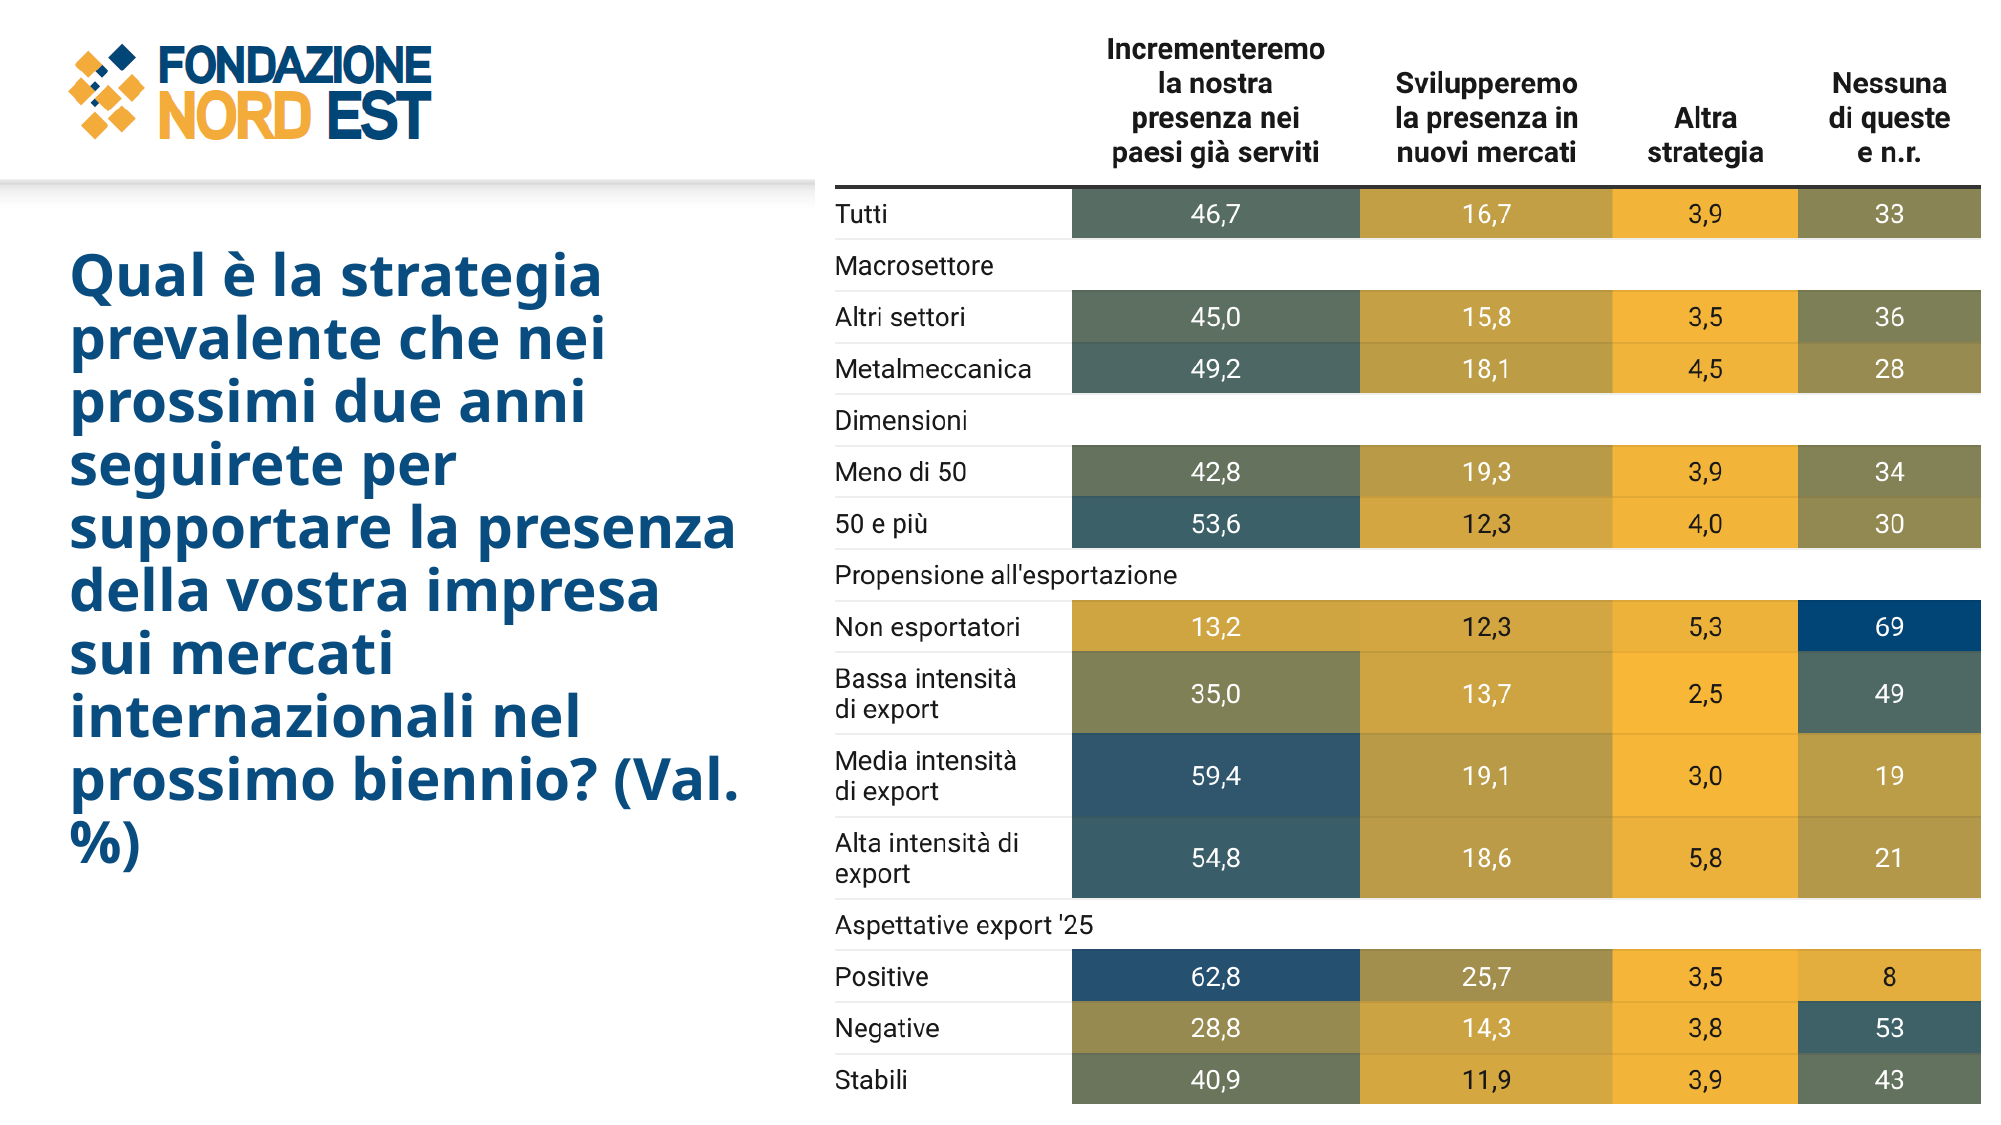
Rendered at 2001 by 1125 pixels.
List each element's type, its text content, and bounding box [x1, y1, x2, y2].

picture [0, 0, 815, 208]
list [815, 0, 2000, 1125]
title Qual è la strategia prevalente che nei prossimi due anni seguirete per supportare la presenza della vostra impresa sui mercati internazionali nel prossimo biennio? (Val. %) [54, 222, 765, 900]
